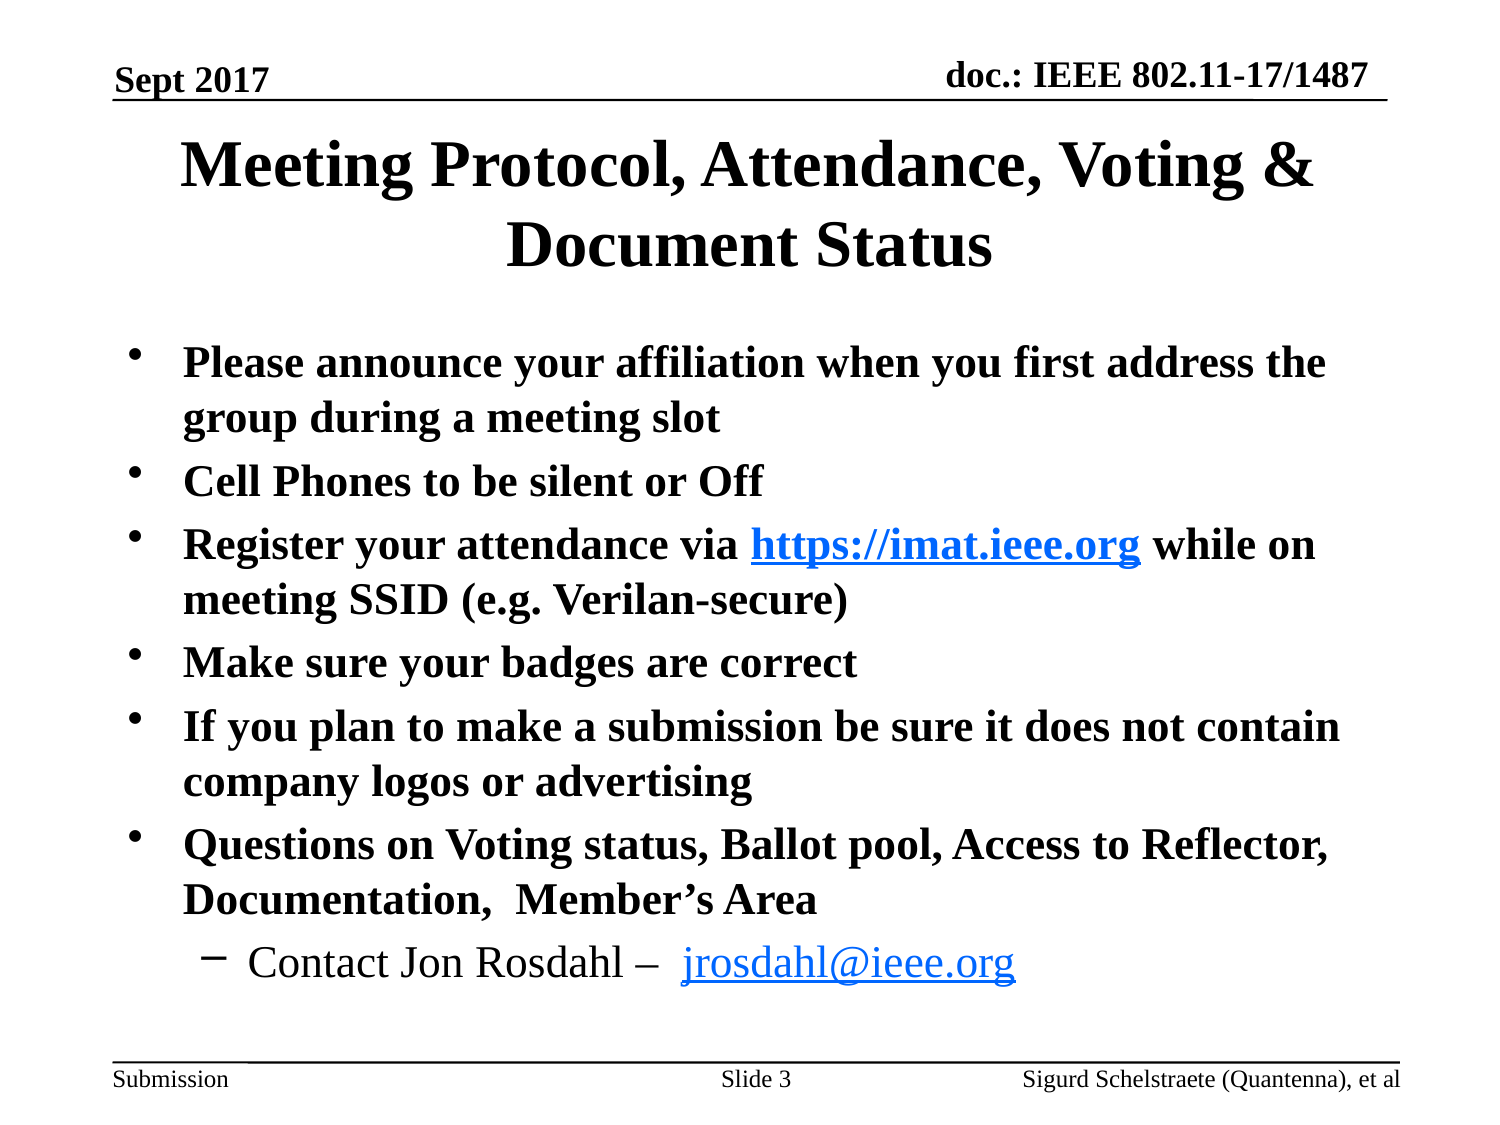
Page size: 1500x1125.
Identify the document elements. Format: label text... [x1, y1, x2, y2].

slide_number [114, 54, 272, 101]
list Please announce your affiliation when you first address the group during a meeting slot Cell Phones to be silent or Off Register your attendance via https://imat.ieee.org while on meeting SSID (e.g. Verilan-secure) Make sure your badges are correct If you plan to make a submission be sure it does not contain company logos or advertising Questions on Voting status, Ballot pool, Access to Reflector, Documentation, Member’s Area Contact Jon Rosdahl – jrosdahl@ieee.org [112, 324, 1388, 1000]
slide_number Slide 3 [712, 1061, 800, 1093]
footer Sigurd Schelstraete (Quantenna), et al [1016, 1061, 1402, 1093]
title Meeting Protocol, Attendance, Voting & Document Status [112, 112, 1388, 288]
